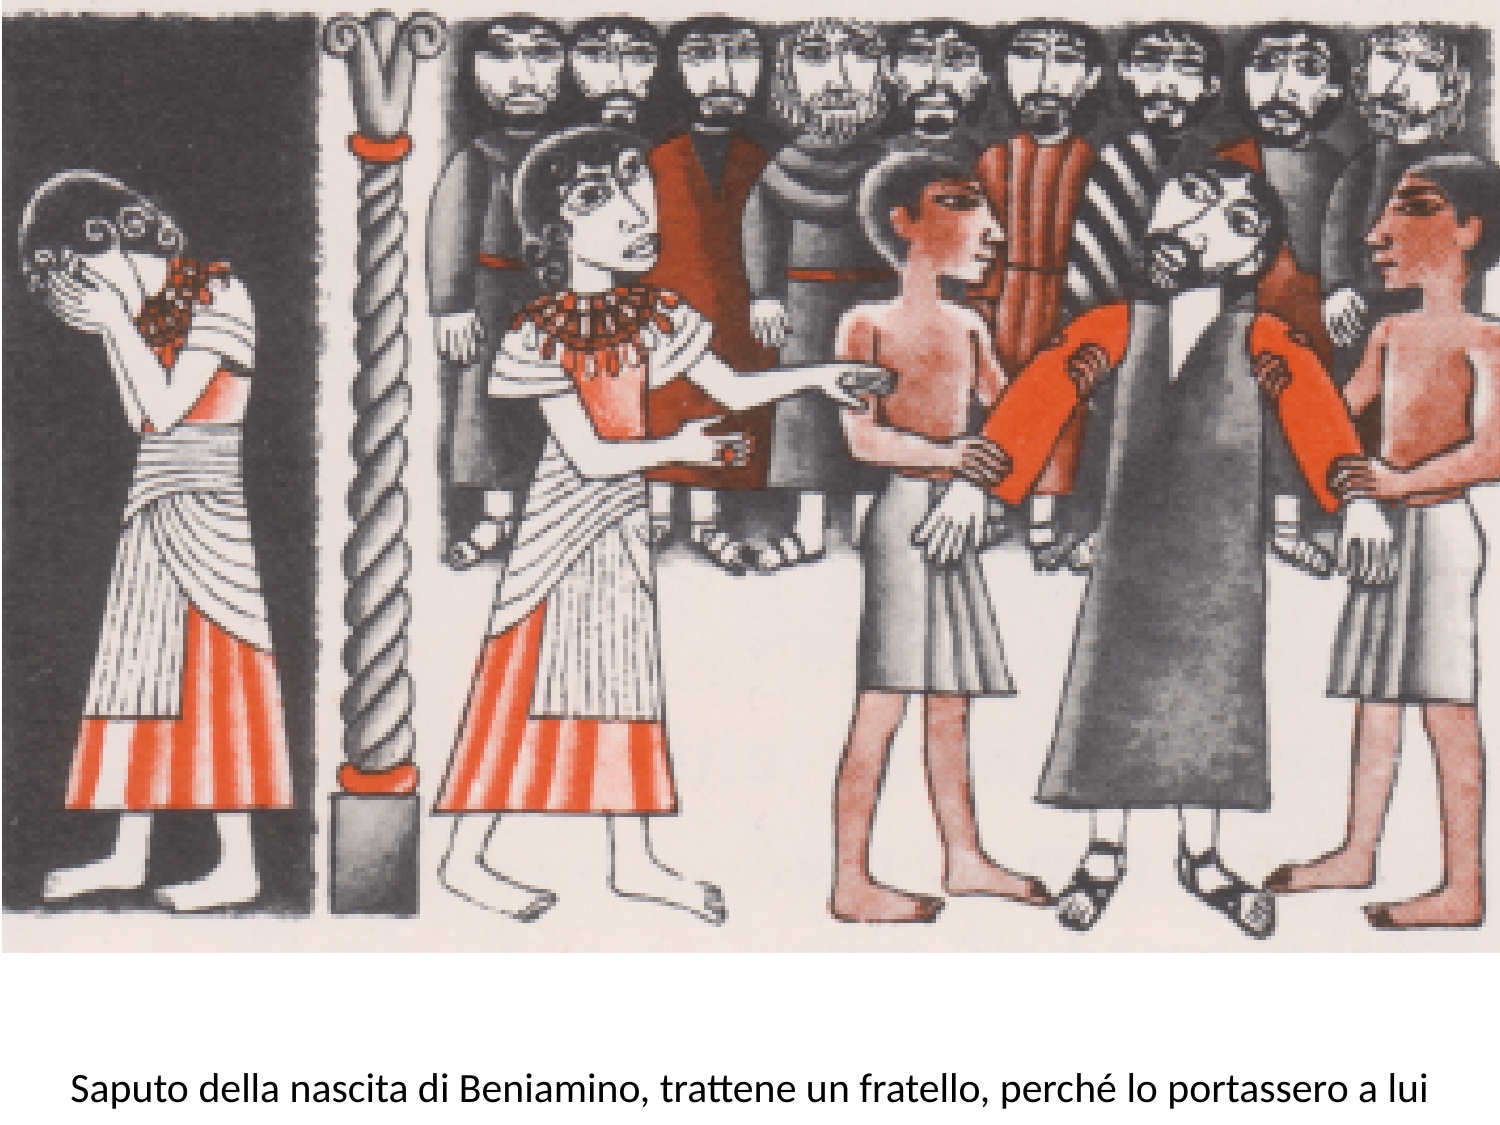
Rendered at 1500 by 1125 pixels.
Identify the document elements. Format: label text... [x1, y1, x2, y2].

title Saputo della nascita di Beniamino, trattene un fratello, perché lo portassero a lui [0, 1046, 1500, 1125]
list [2, 0, 1500, 953]
